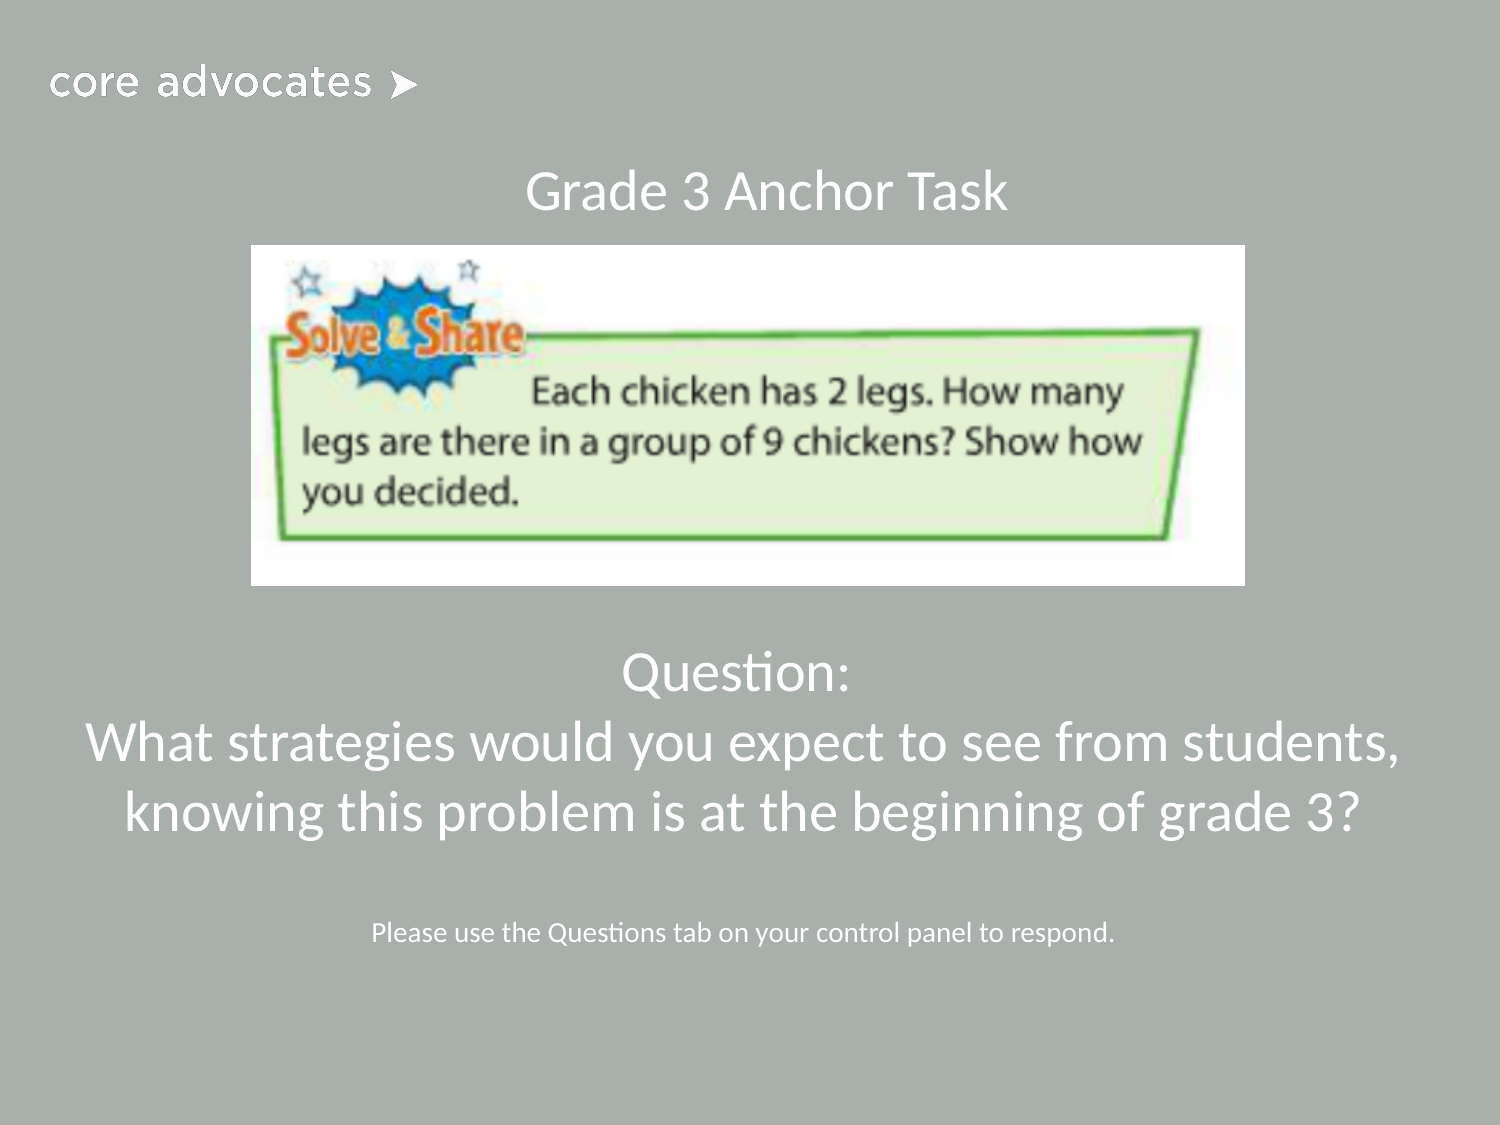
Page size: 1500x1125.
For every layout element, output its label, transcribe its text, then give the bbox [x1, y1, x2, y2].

title Grade 3 Anchor Task [66, 115, 1481, 259]
title Question: What strategies would you expect to see from students, knowing this problem is at the beginning of grade 3? Please use the Questions tab on your control panel to respond. [36, 643, 1451, 968]
picture [50, 64, 417, 99]
picture [251, 244, 1246, 586]
